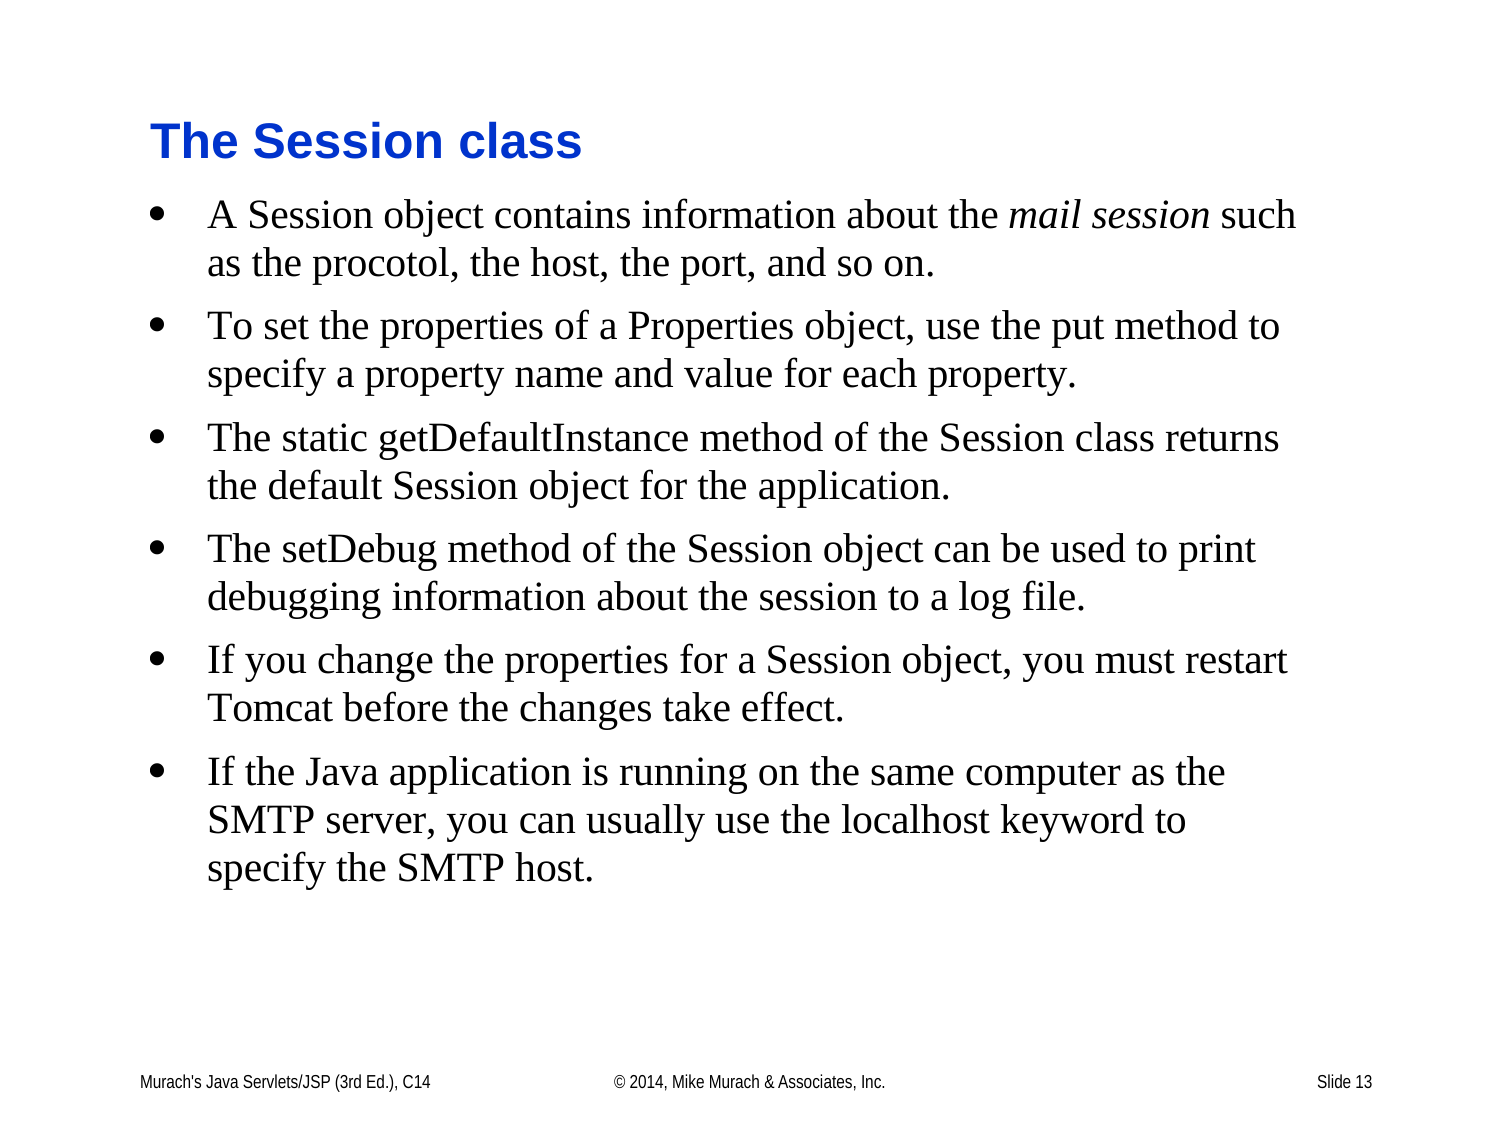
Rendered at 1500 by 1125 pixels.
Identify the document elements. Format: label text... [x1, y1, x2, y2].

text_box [149, 187, 1348, 904]
slide_number Murach's Java Servlets/JSP (3rd Ed.), C14 [125, 1025, 450, 1100]
slide_number Slide 13 [1074, 1025, 1388, 1100]
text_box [149, 112, 1348, 186]
footer © 2014, Mike Murach & Associates, Inc. [474, 1025, 1025, 1100]
